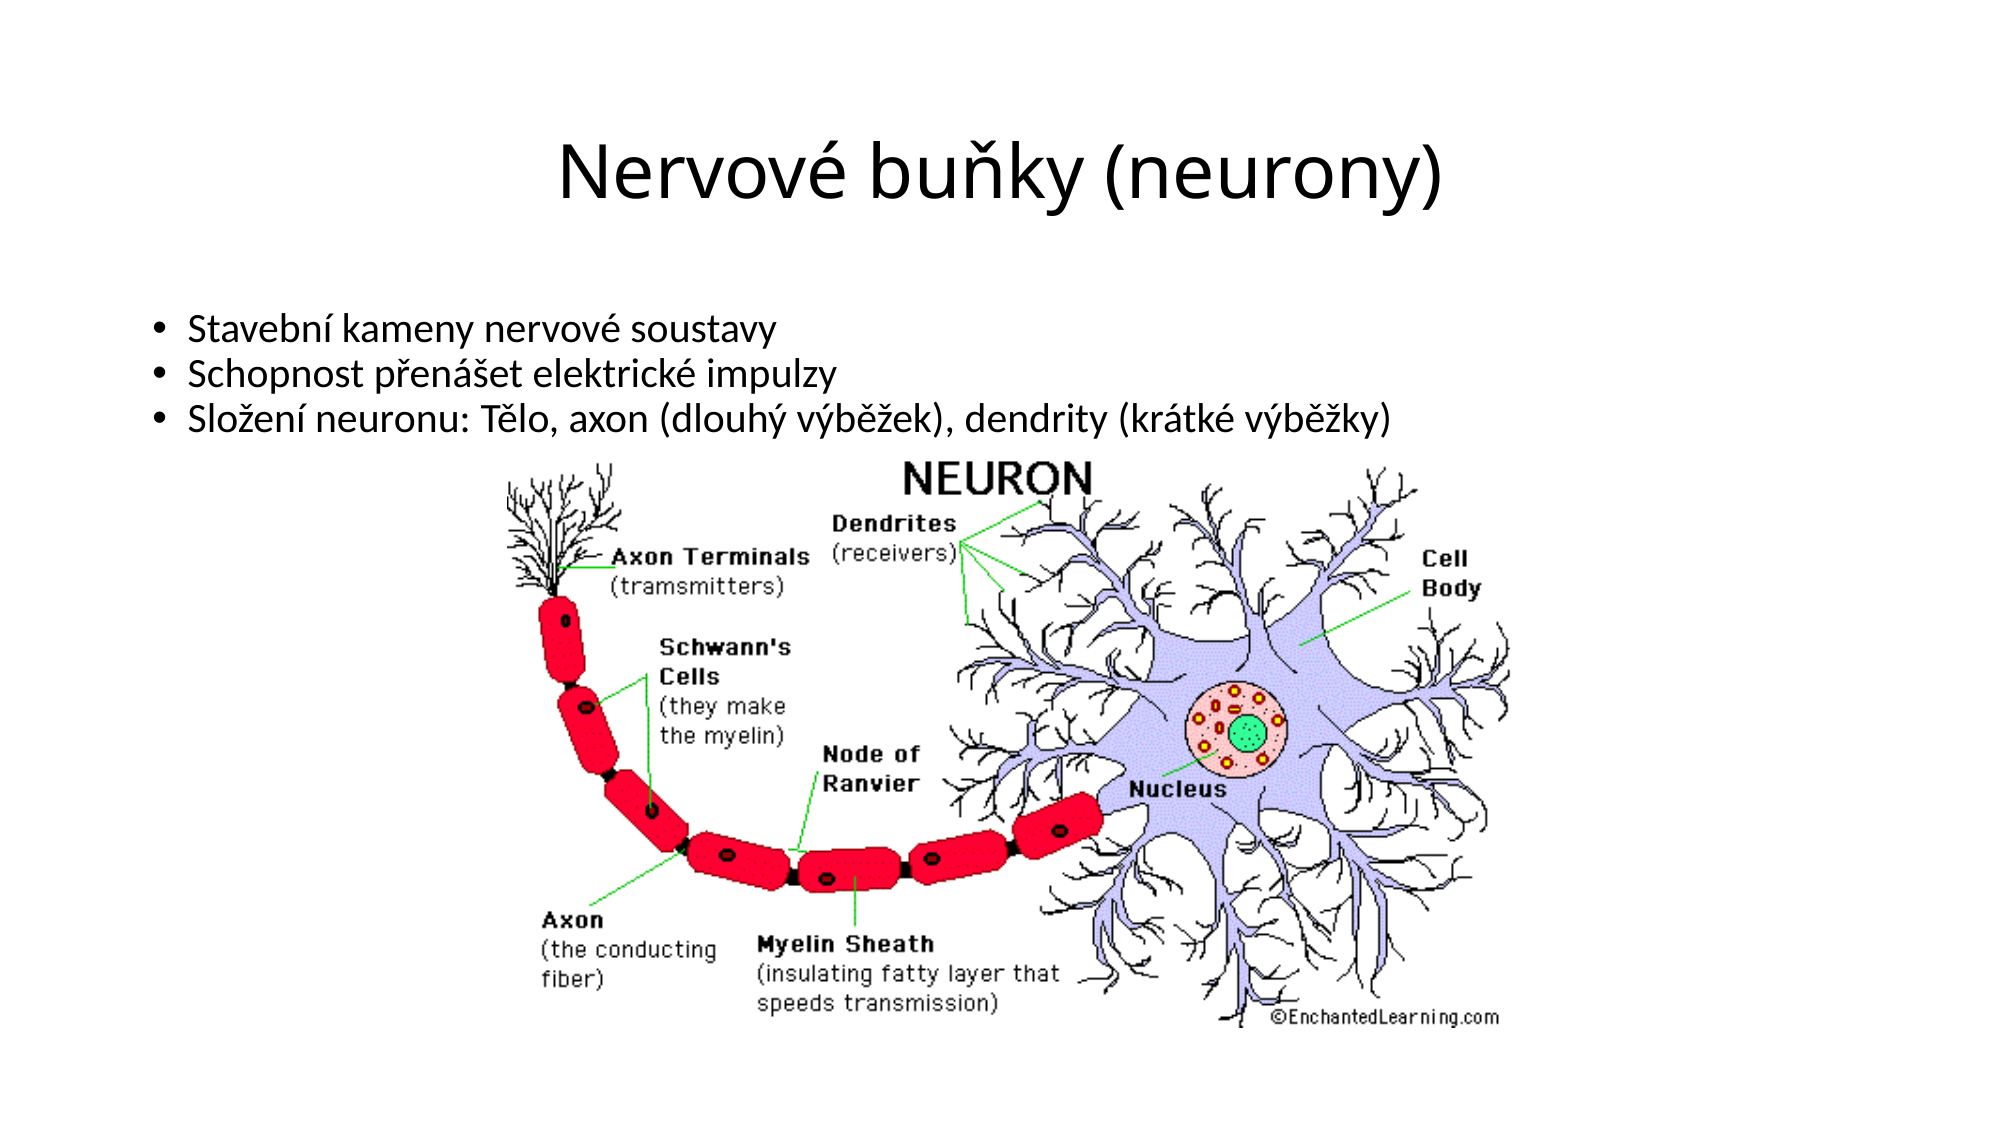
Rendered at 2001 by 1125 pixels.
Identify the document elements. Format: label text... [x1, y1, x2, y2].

text_box Stavební kameny nervové soustavy Schopnost přenášet elektrické impulzy Složení neuronu: Tělo, axon (dlouhý výběžek), dendrity (krátké výběžky) [137, 299, 1863, 1013]
text_box Nervové buňky (neurony) [137, 59, 1863, 278]
picture [507, 460, 1512, 1028]
